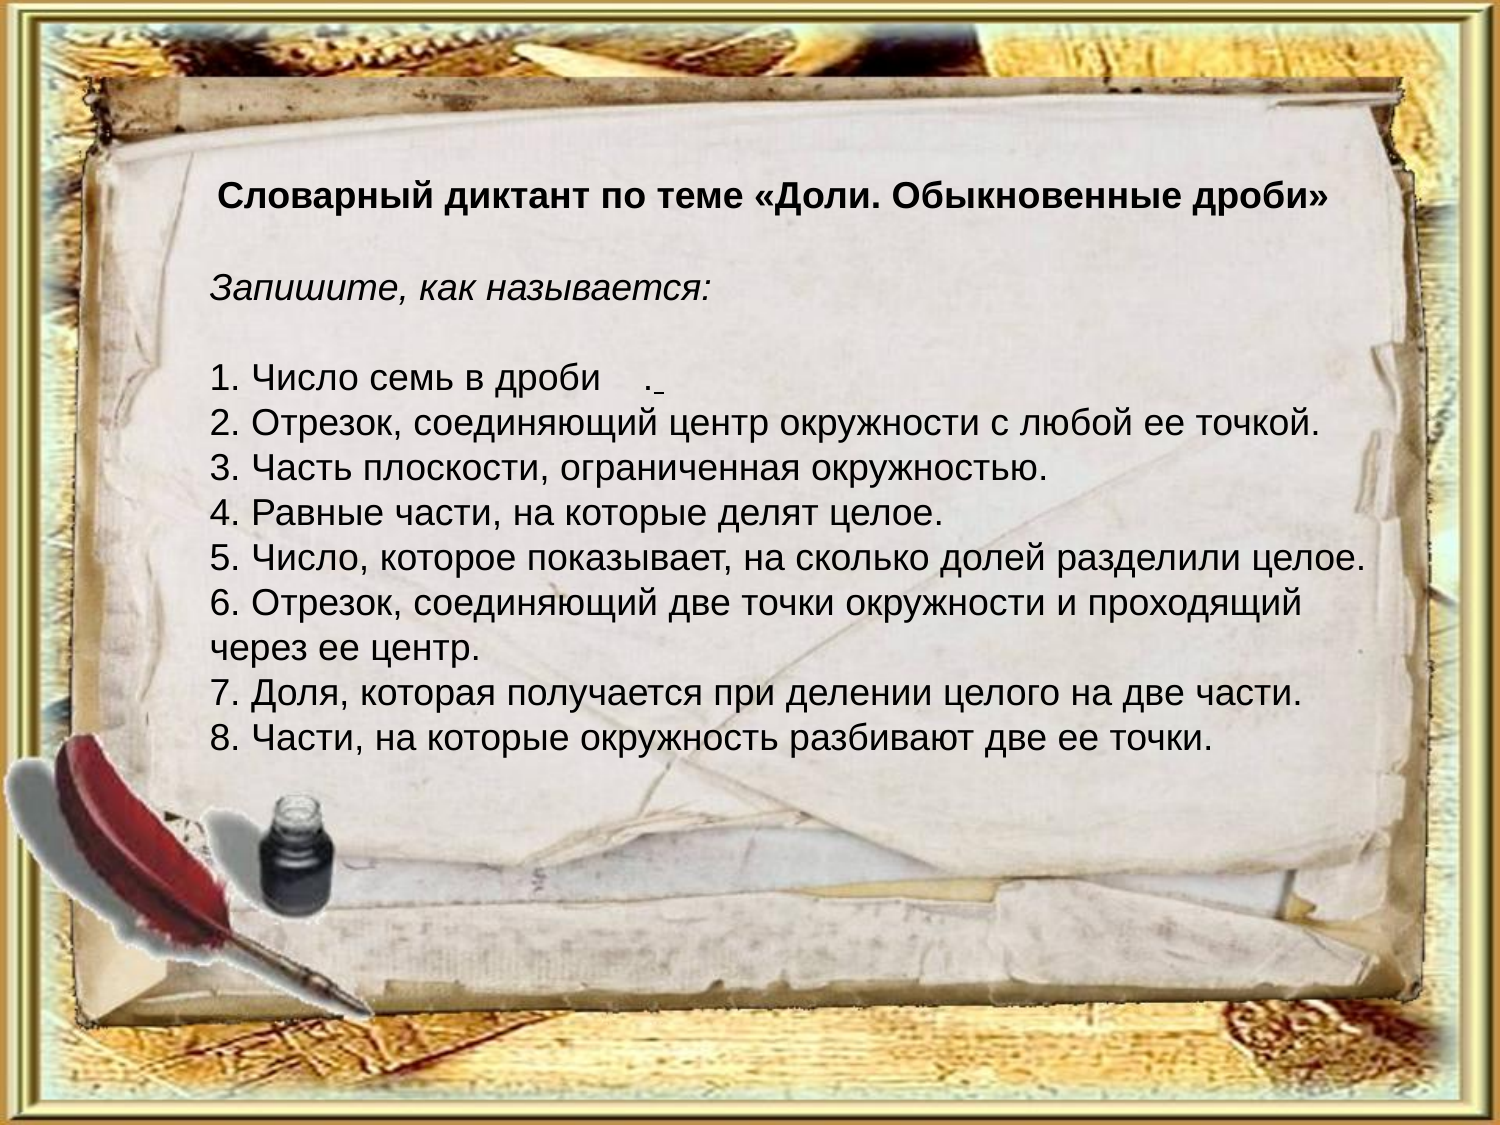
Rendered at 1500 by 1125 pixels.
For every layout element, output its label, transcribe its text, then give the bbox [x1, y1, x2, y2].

picture [0, 0, 1500, 1125]
text_box Словарный диктант по теме «Доли. Обыкновенные дроби» [194, 163, 1353, 224]
